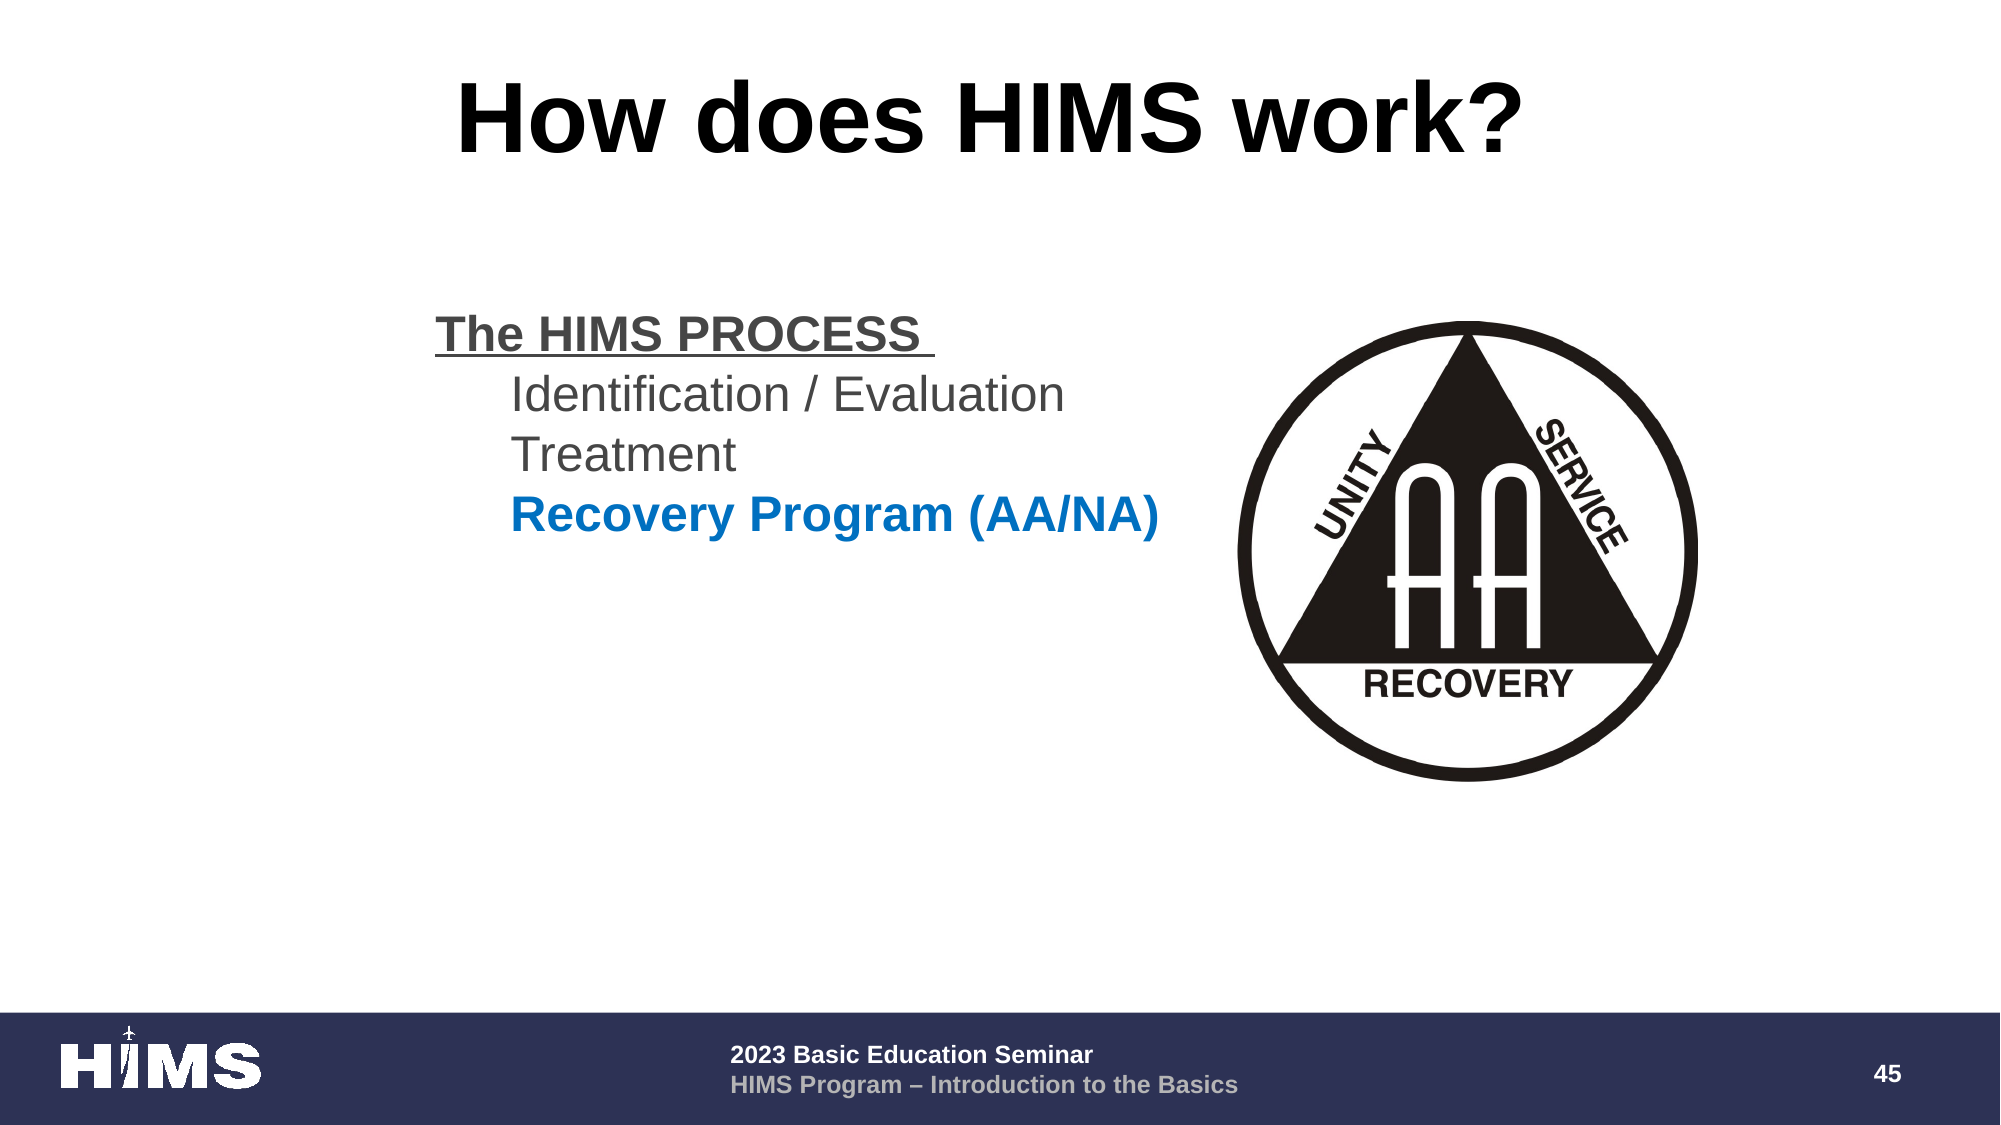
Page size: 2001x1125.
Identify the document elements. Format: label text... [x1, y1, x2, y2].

text_box The HIMS PROCESS Identification / Evaluation Treatment Recovery Program (AA/NA) [420, 294, 1580, 549]
picture [1237, 321, 1698, 782]
slide_number 45 [1816, 1050, 1917, 1088]
picture [50, 999, 271, 1115]
title How does HIMS work? [83, 45, 1900, 163]
